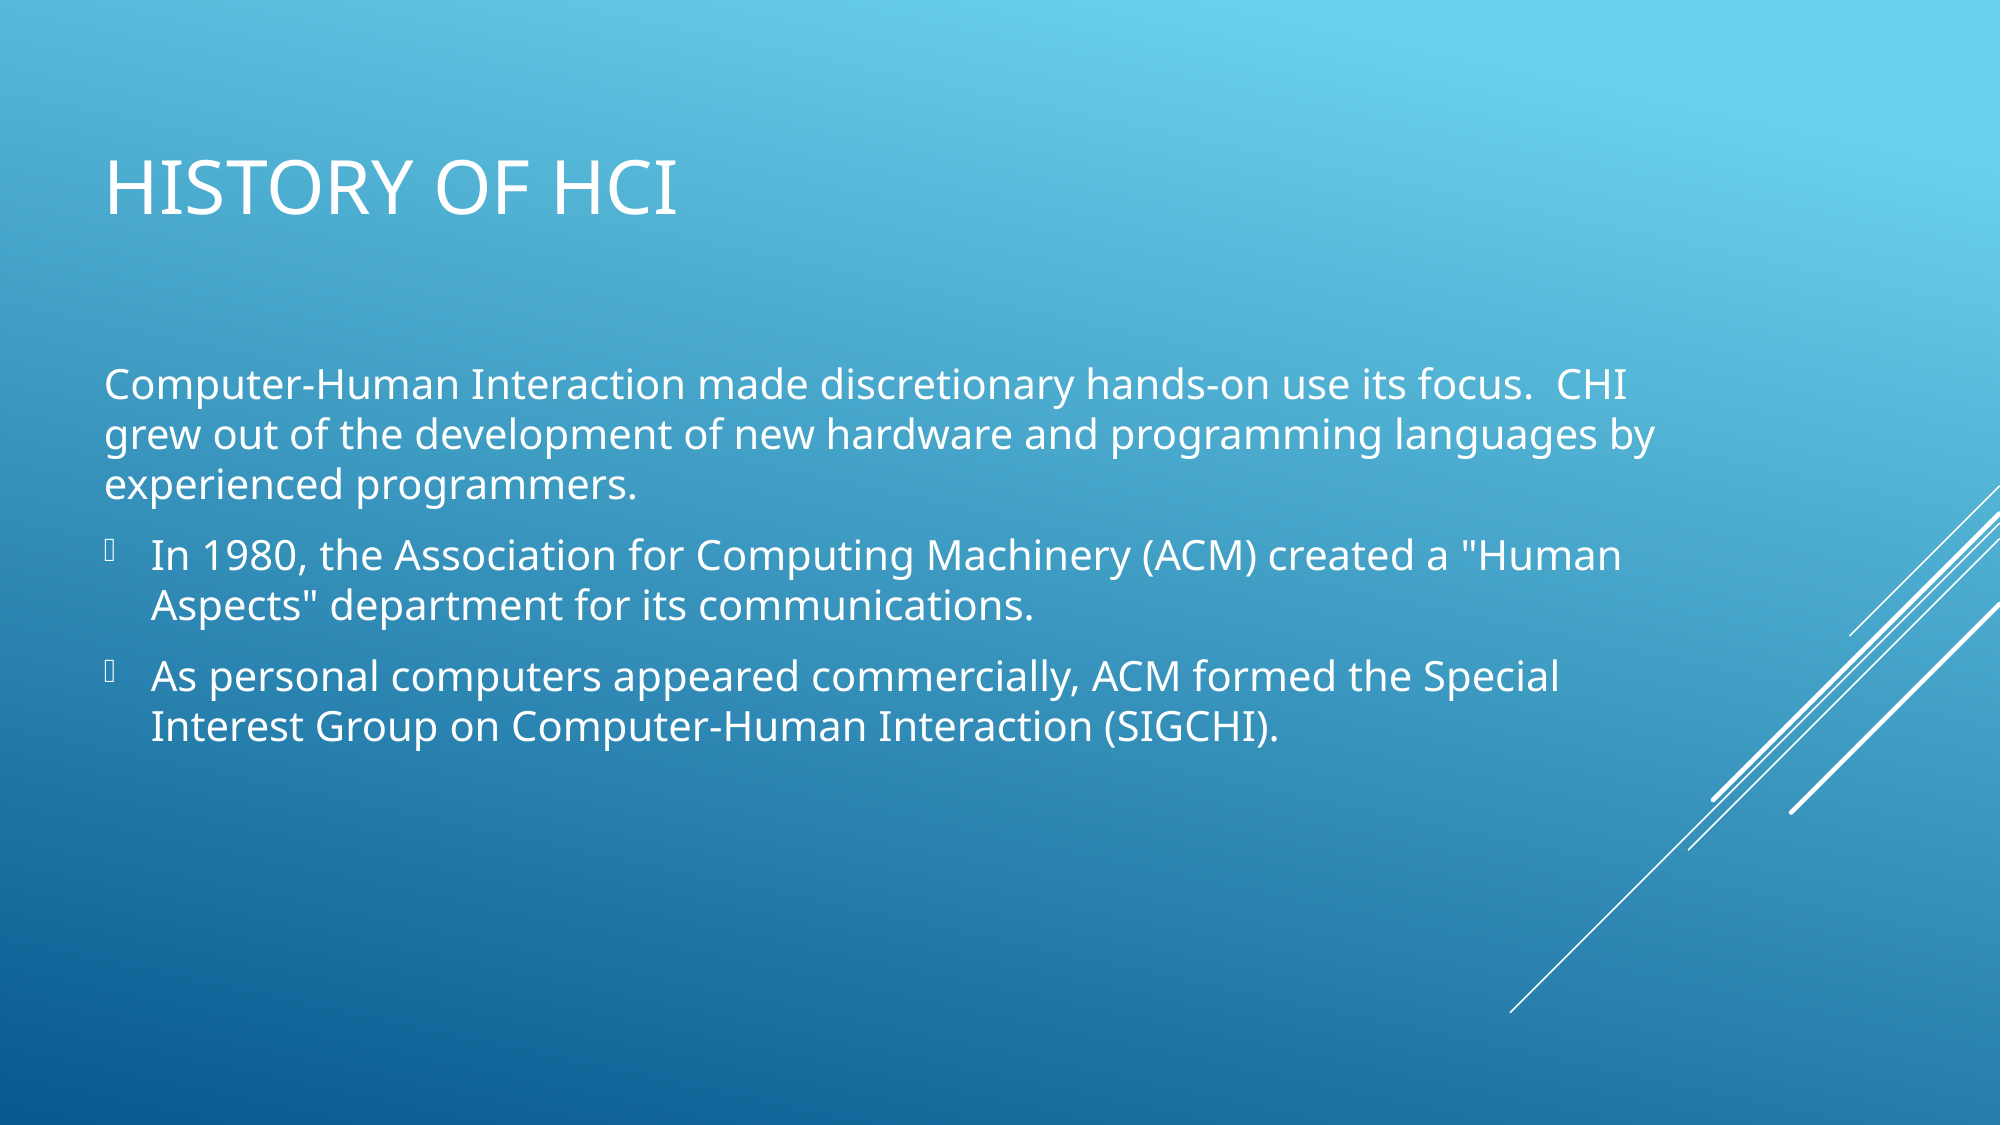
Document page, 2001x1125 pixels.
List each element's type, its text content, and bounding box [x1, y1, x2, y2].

title History of hci [88, 30, 1596, 257]
list Computer-Human Interaction made discretionary hands-on use its focus. CHI grew out of the development of new hardware and programming languages by experienced programmers. In 1980, the Association for Computing Machinery (ACM) created a "Human Aspects" department for its communications. As personal computers appeared commercially, ACM formed the Special Interest Group on Computer-Human Interaction (SIGCHI). [88, 257, 1697, 921]
